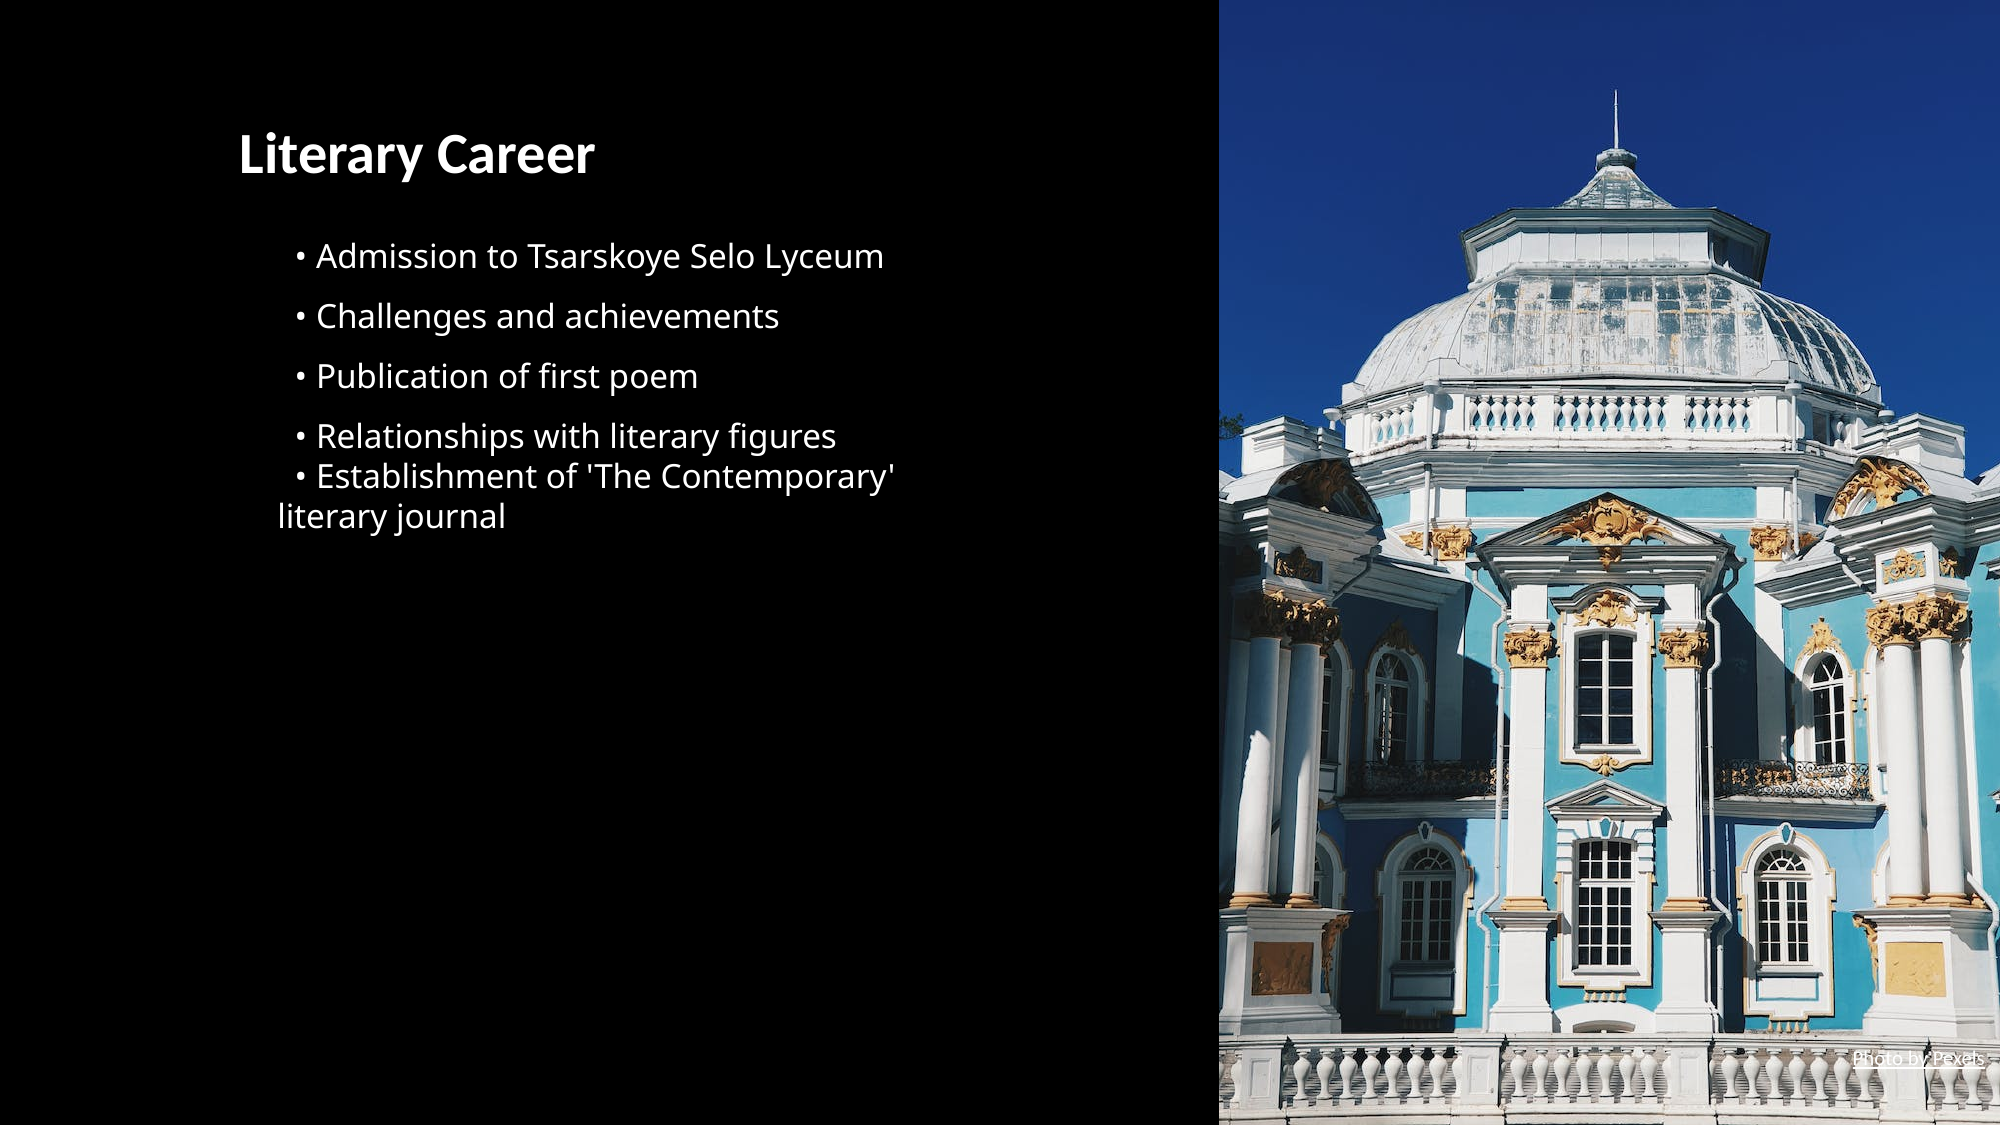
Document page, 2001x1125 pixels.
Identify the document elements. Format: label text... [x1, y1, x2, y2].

text_box • Challenges and achievements [262, 277, 1013, 337]
text_box • Relationships with literary figures [262, 397, 1013, 457]
text_box • Publication of first poem [262, 337, 1013, 397]
text_box • Admission to Tsarskoye Selo Lyceum [262, 217, 1013, 277]
text_box • Establishment of 'The Contemporary' literary journal [262, 457, 1013, 533]
text_box Literary Career [225, 112, 1219, 188]
picture [1219, 0, 2000, 1125]
